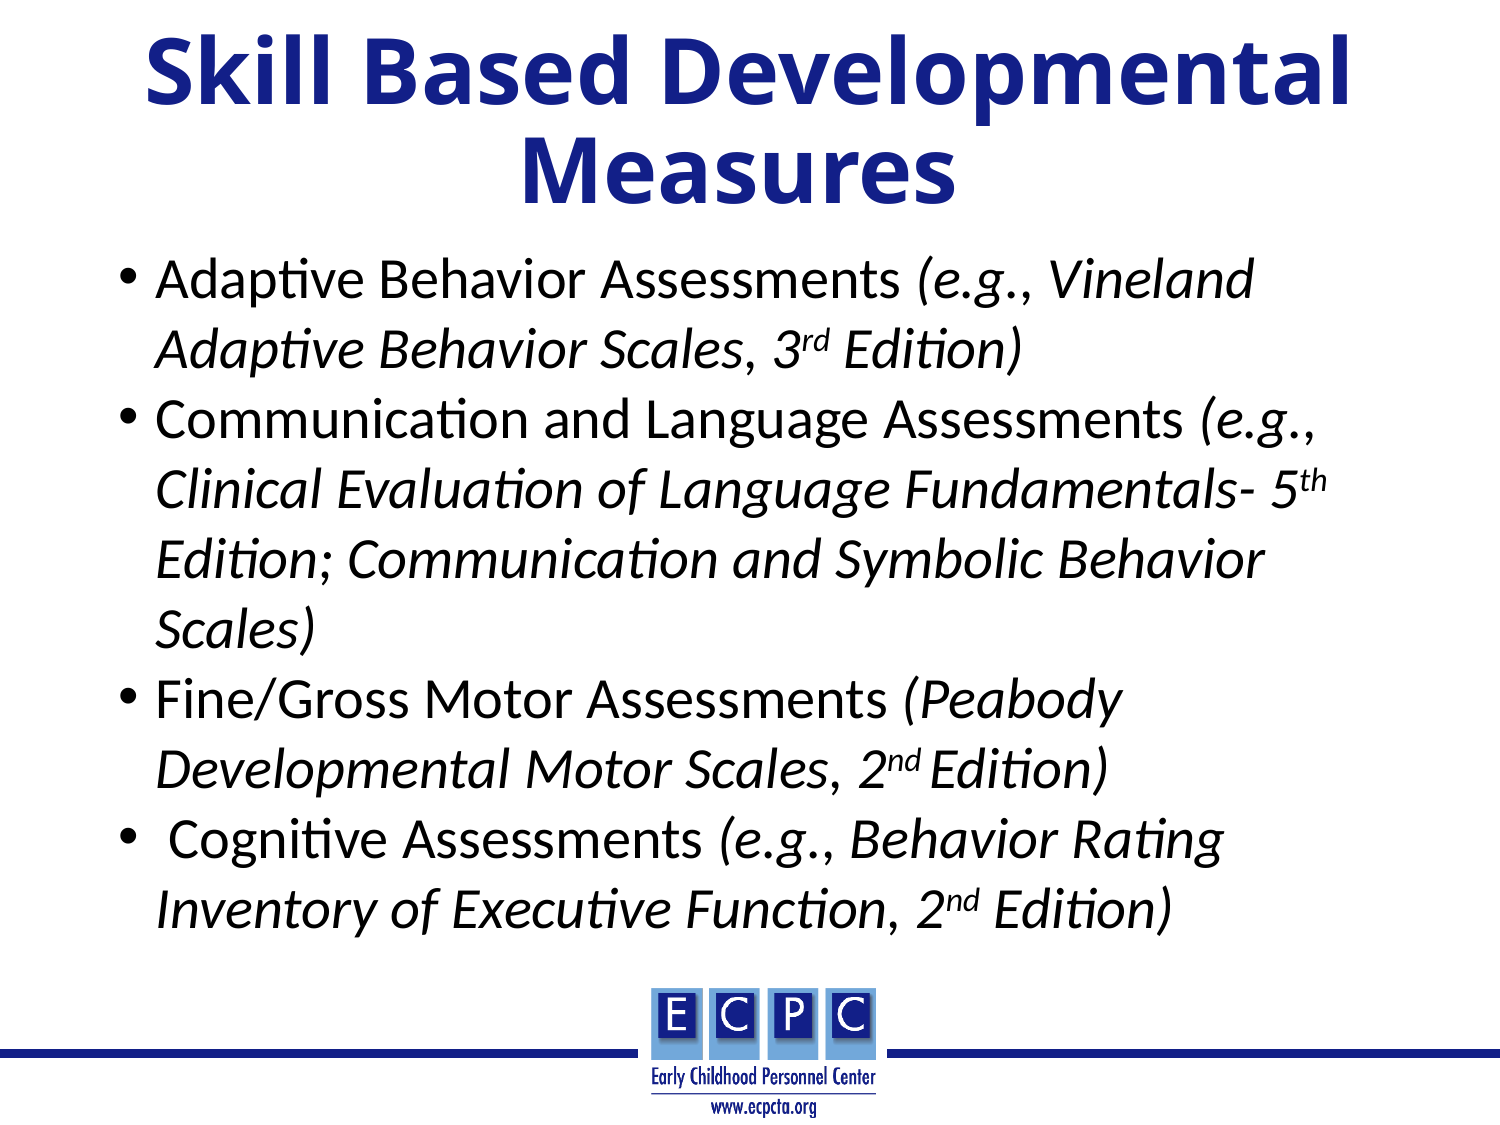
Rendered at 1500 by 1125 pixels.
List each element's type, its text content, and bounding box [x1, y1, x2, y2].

picture [651, 996, 876, 1118]
list Adaptive Behavior Assessments (e.g., Vineland Adaptive Behavior Scales, 3rd Edition) Communication and Language Assessments (e.g., Clinical Evaluation of Language Fundamentals- 5th Edition; Communication and Symbolic Behavior Scales) Fine/Gross Motor Assessments (Peabody Developmental Motor Scales, 2nd Edition) Cognitive Assessments (e.g., Behavior Rating Inventory of Executive Function, 2nd Edition) [103, 232, 1397, 996]
title Skill Based Developmental Measures [49, 15, 1451, 233]
